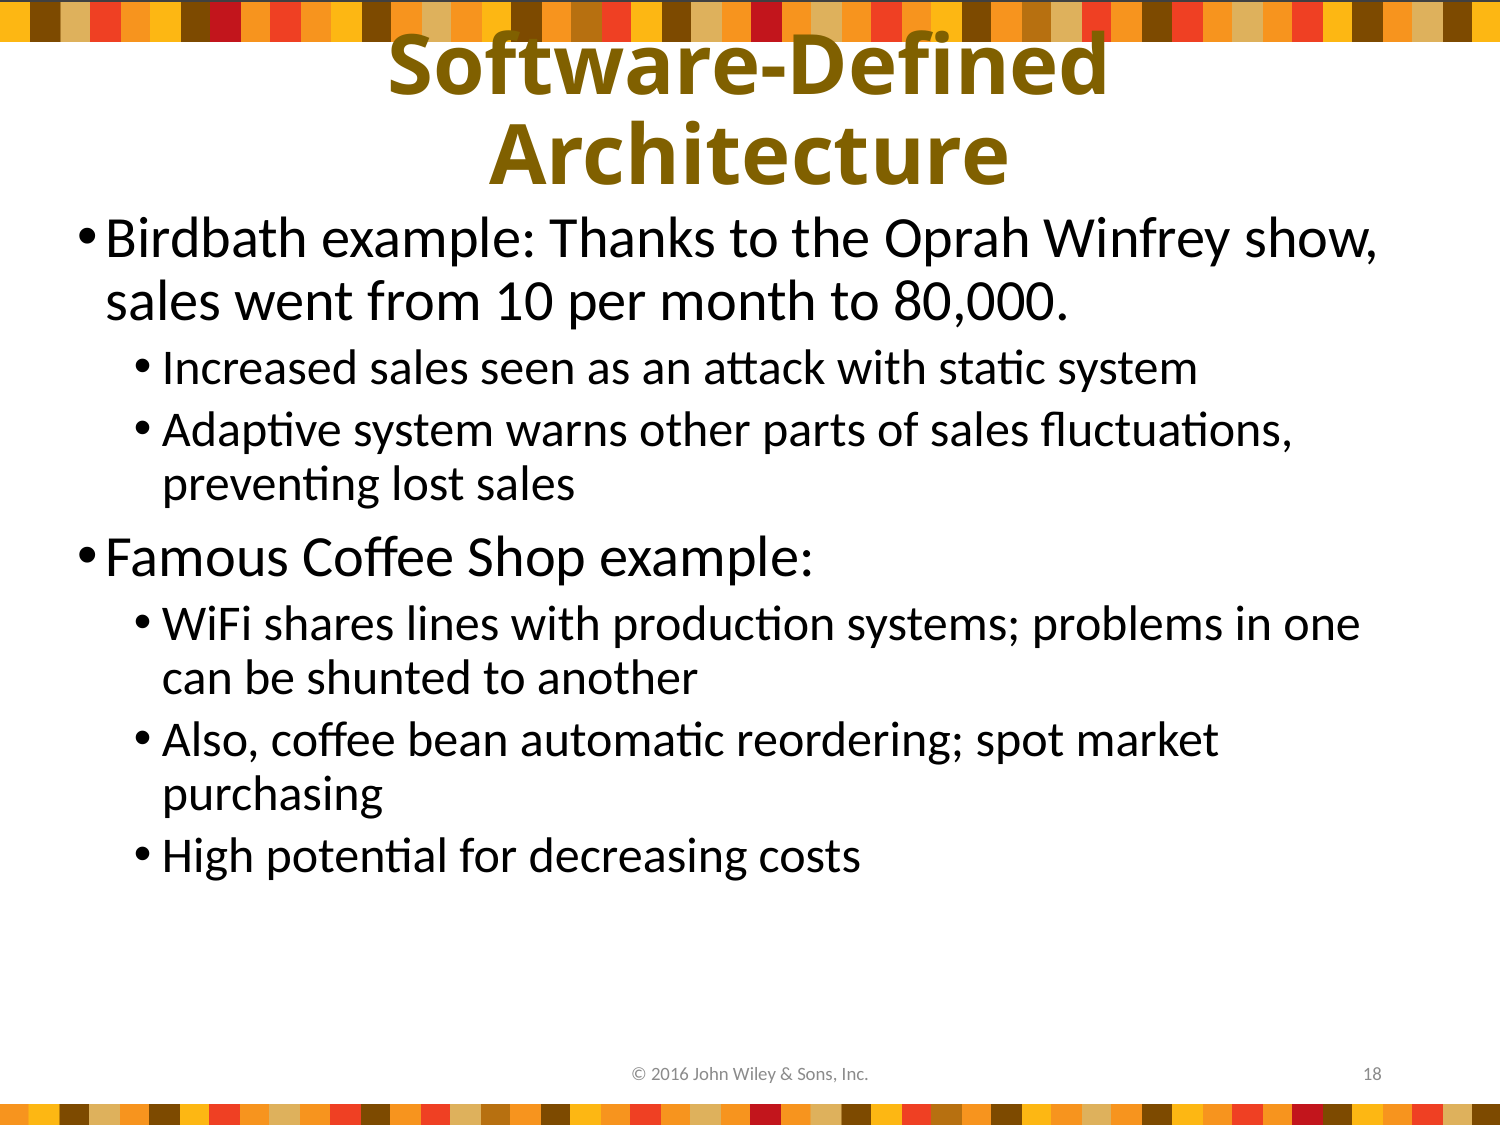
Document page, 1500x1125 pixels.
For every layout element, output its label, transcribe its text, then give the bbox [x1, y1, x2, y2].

slide_number 18 [1059, 1042, 1397, 1103]
title Software-Defined Architecture [112, 37, 1388, 188]
footer © 2016 John Wiley & Sons, Inc. [496, 1042, 1004, 1103]
list Birdbath example: Thanks to the Oprah Winfrey show, sales went from 10 per month to 80,000. Increased sales seen as an attack with static system Adaptive system warns other parts of sales fluctuations, preventing lost sales Famous Coffee Shop example: WiFi shares lines with production systems; problems in one can be shunted to another Also, coffee bean automatic reordering; spot market purchasing High potential for decreasing costs [62, 200, 1438, 1013]
